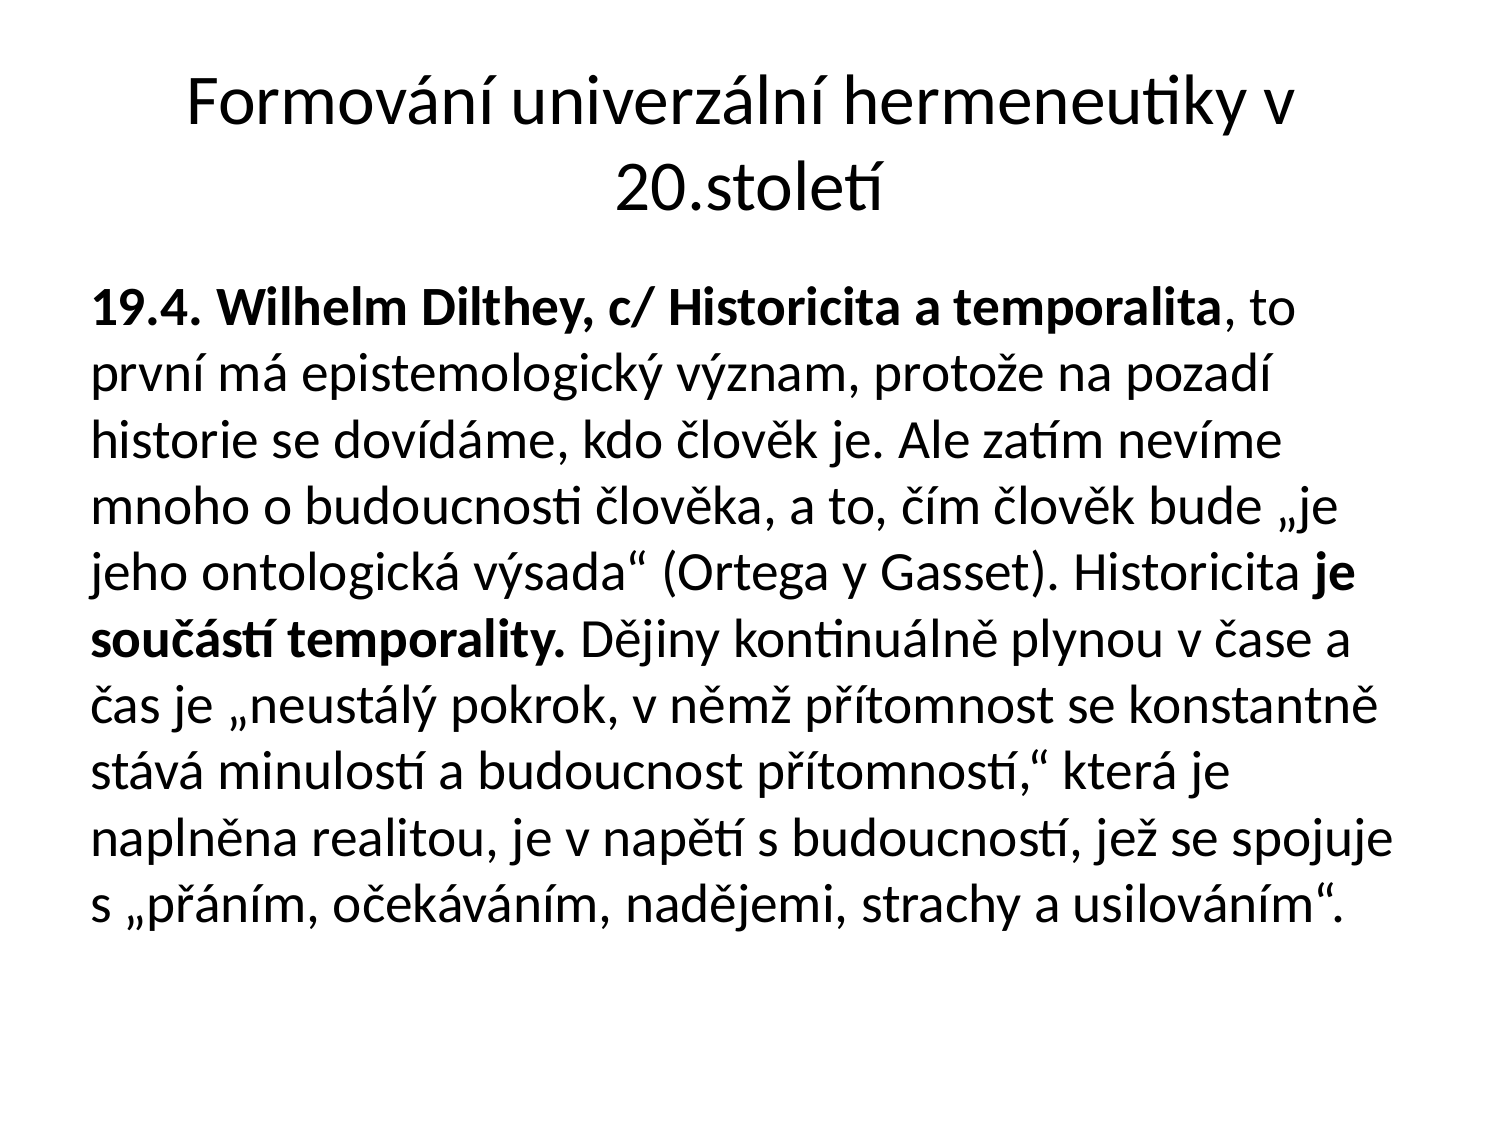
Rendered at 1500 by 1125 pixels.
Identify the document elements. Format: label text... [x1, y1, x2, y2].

list 19.4. Wilhelm Dilthey, c/ Historicita a temporalita, to první má epistemologický význam, protože na pozadí historie se dovídáme, kdo člověk je. Ale zatím nevíme mnoho o budoucnosti člověka, a to, čím člověk bude „je jeho ontologická výsada“ (Ortega y Gasset). Historicita je součástí temporality. Dějiny kontinuálně plynou v čase a čas je „neustálý pokrok, v němž přítomnost se konstantně stává minulostí a budoucnost přítomností,“ která je naplněna realitou, je v napětí s budoucností, jež se spojuje s „přáním, očekáváním, nadějemi, strachy a usilováním“. [75, 262, 1425, 1005]
title Formování univerzální hermeneutiky v 20.století [75, 45, 1425, 233]
